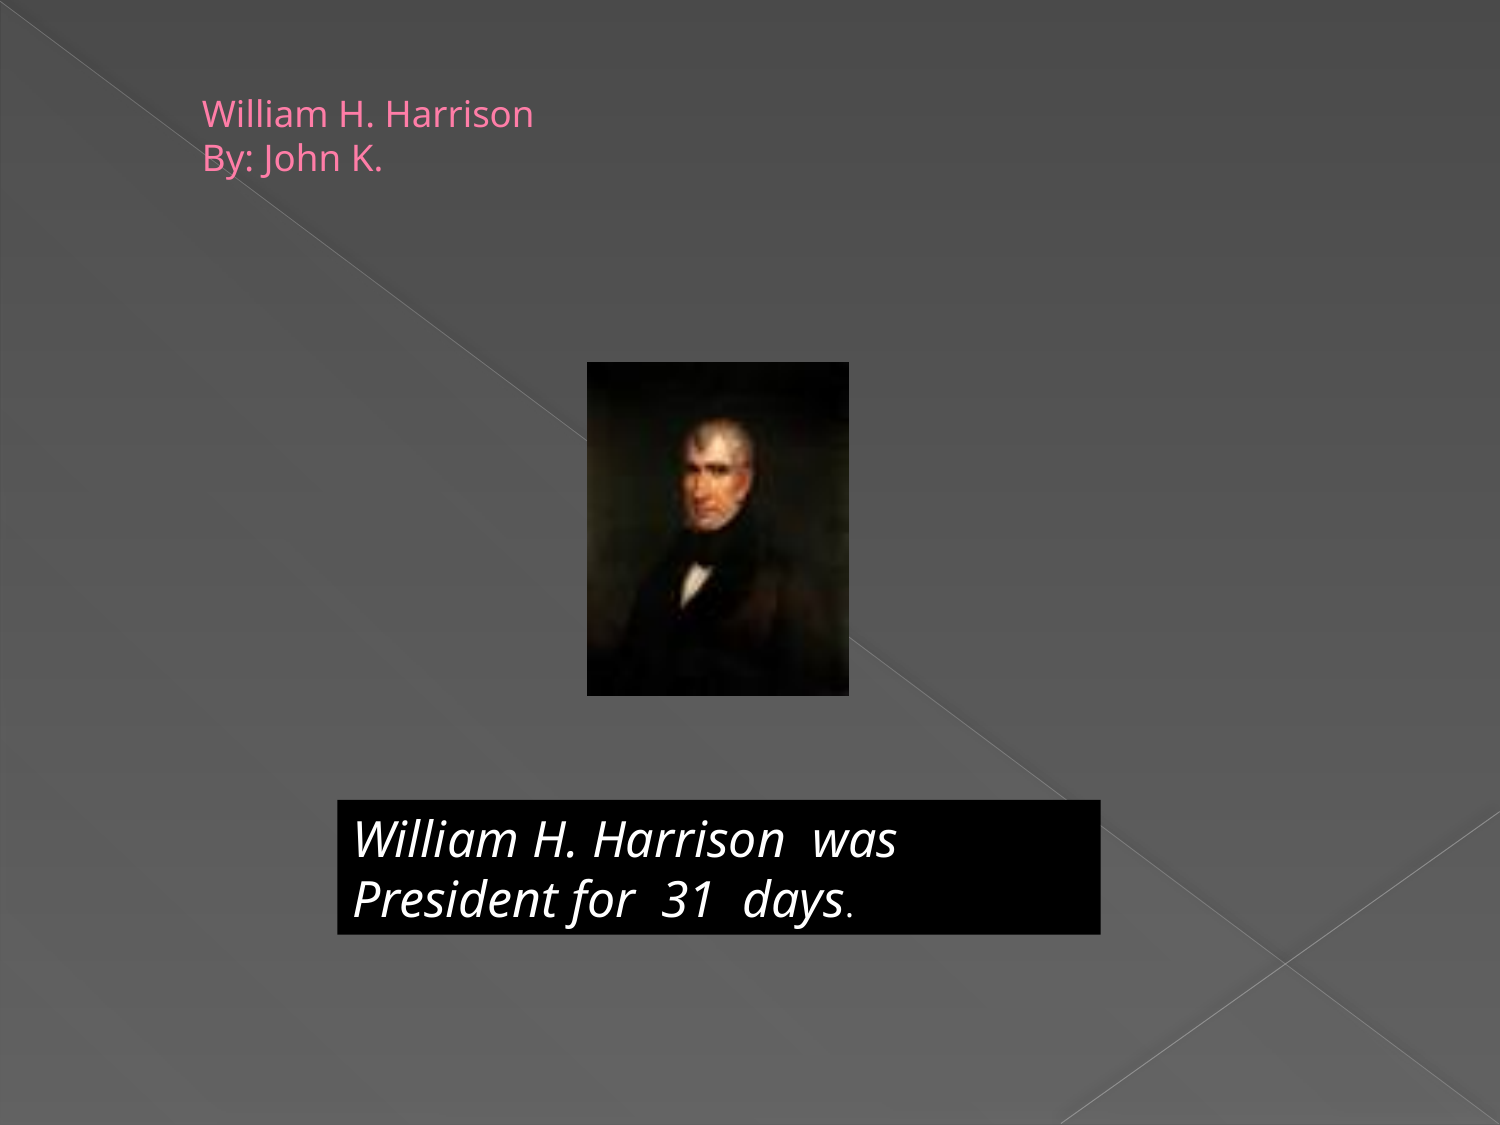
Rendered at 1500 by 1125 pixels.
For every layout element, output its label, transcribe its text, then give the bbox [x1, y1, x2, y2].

title William H. Harrison By: John K. [150, 37, 1425, 188]
text_box William H. Harrison was President for 31 days. [337, 799, 1101, 935]
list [587, 362, 849, 696]
